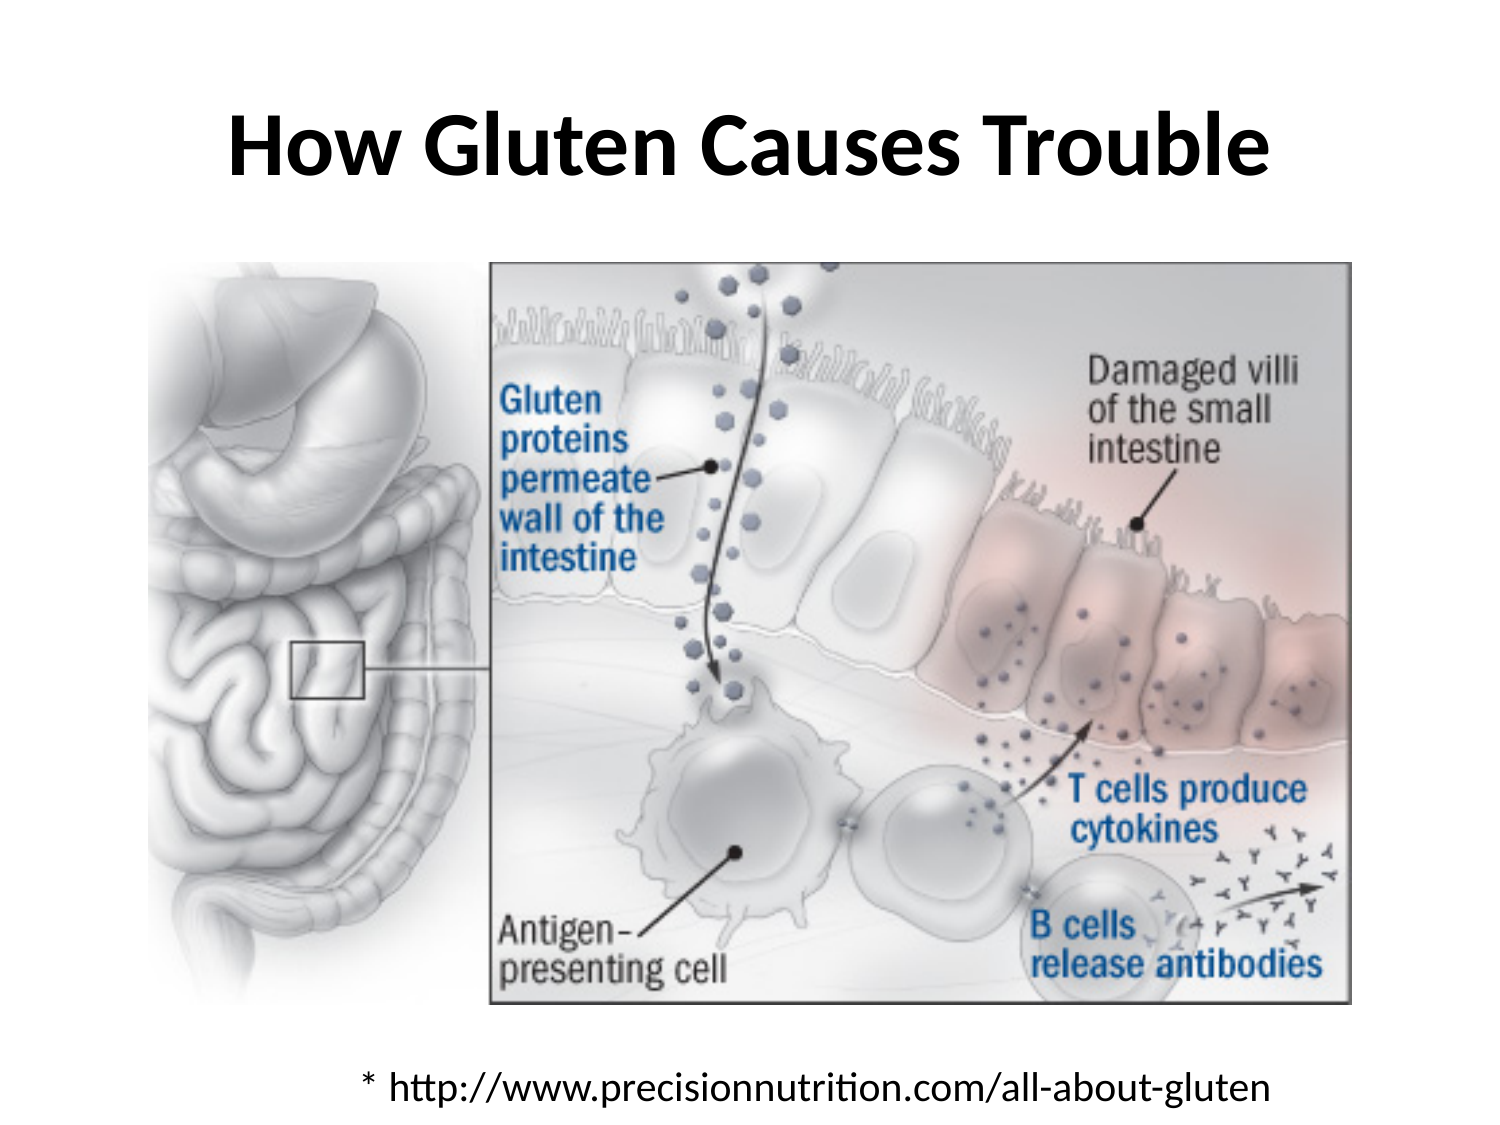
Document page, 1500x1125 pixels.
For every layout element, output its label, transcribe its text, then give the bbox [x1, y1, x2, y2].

text_box * http://www.precisionnutrition.com/all-about-gluten [343, 1052, 1287, 1117]
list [74, 262, 1426, 1006]
title How Gluten Causes Trouble [75, 45, 1425, 233]
